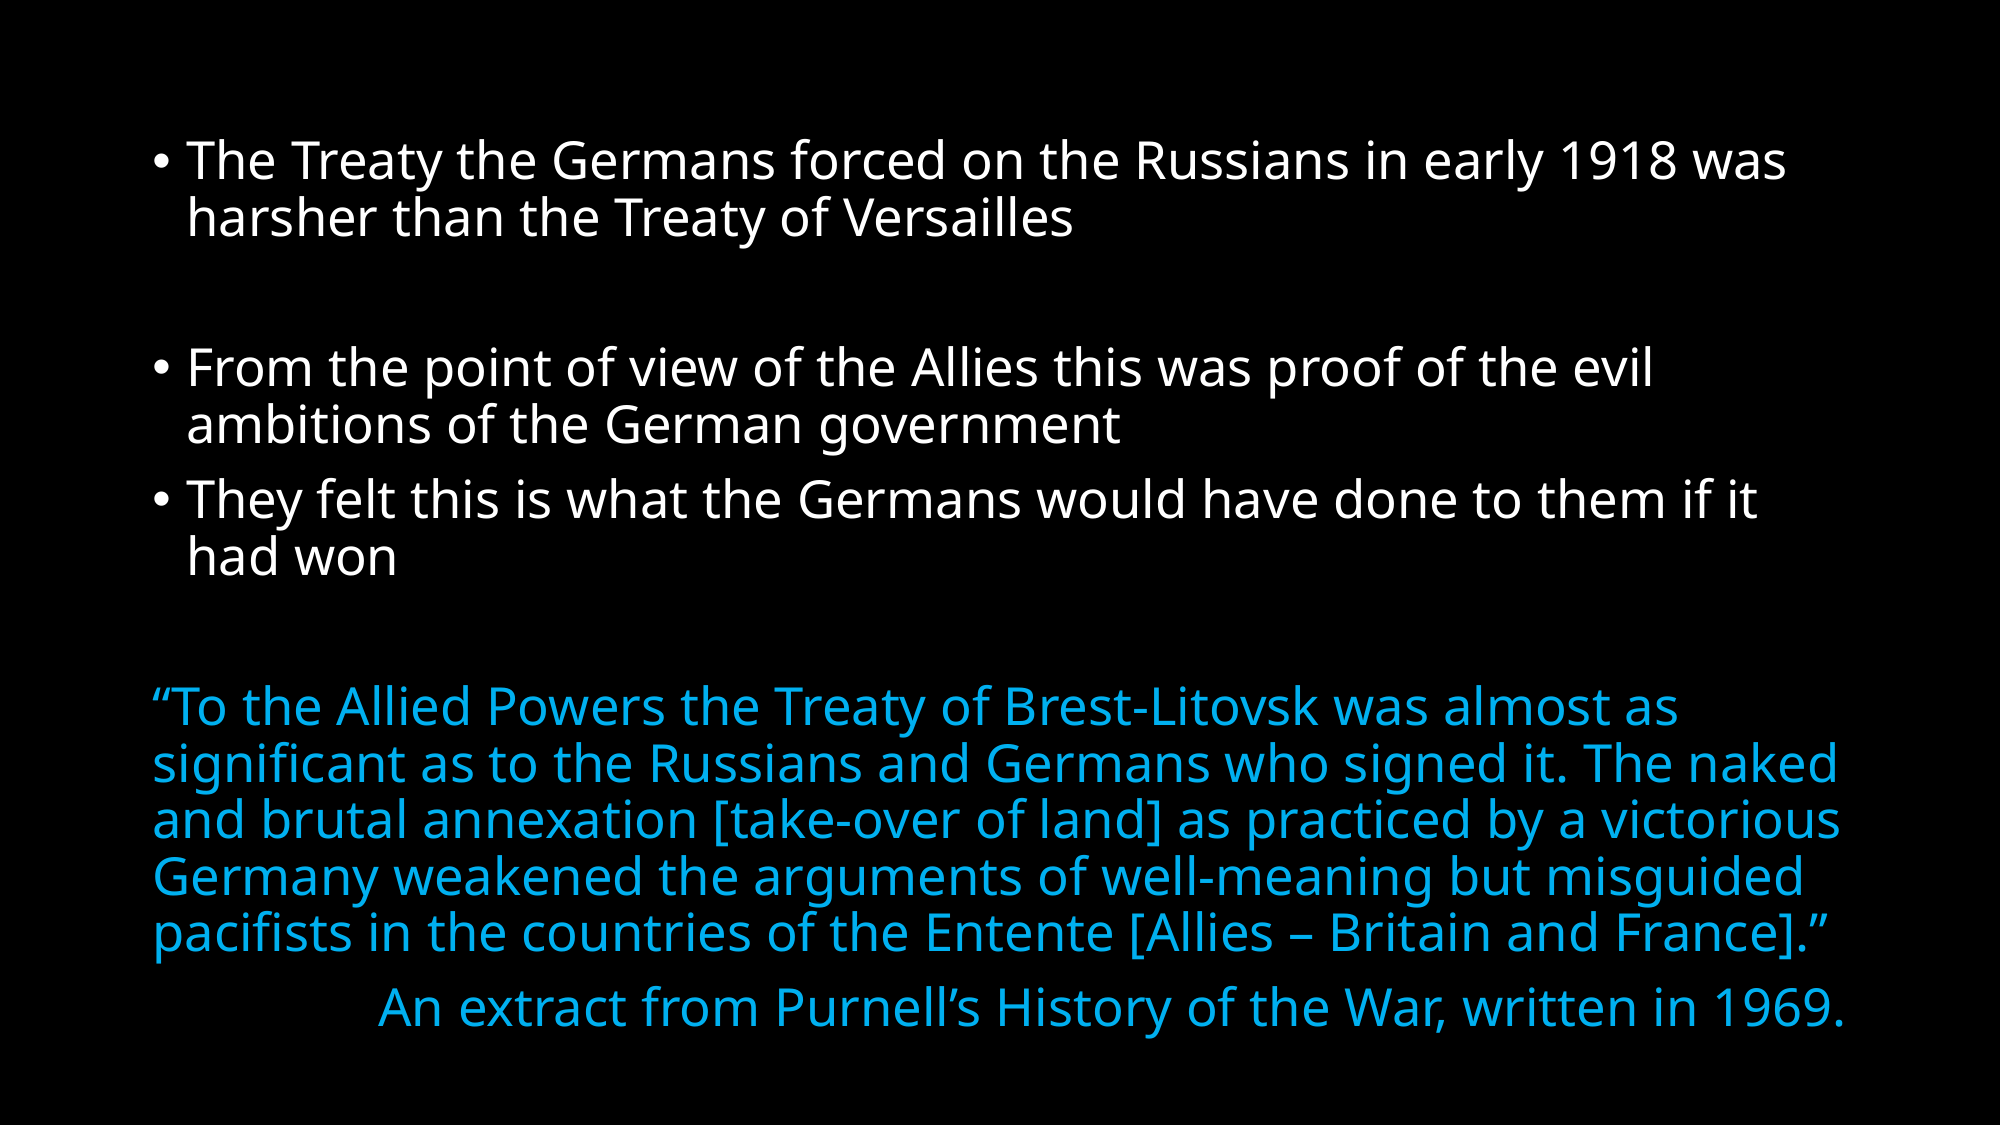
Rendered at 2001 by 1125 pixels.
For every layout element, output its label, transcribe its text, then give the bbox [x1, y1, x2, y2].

list The Treaty the Germans forced on the Russians in early 1918 was harsher than the Treaty of Versailles From the point of view of the Allies this was proof of the evil ambitions of the German government They felt this is what the Germans would have done to them if it had won “To the Allied Powers the Treaty of Brest-Litovsk was almost as significant as to the Russians and Germans who signed it. The naked and brutal annexation [take-over of land] as practiced by a victorious Germany weakened the arguments of well-meaning but misguided pacifists in the countries of the Entente [Allies – Britain and France].” An extract from Purnell’s History of the War, written in 1969. [137, 127, 1863, 1107]
